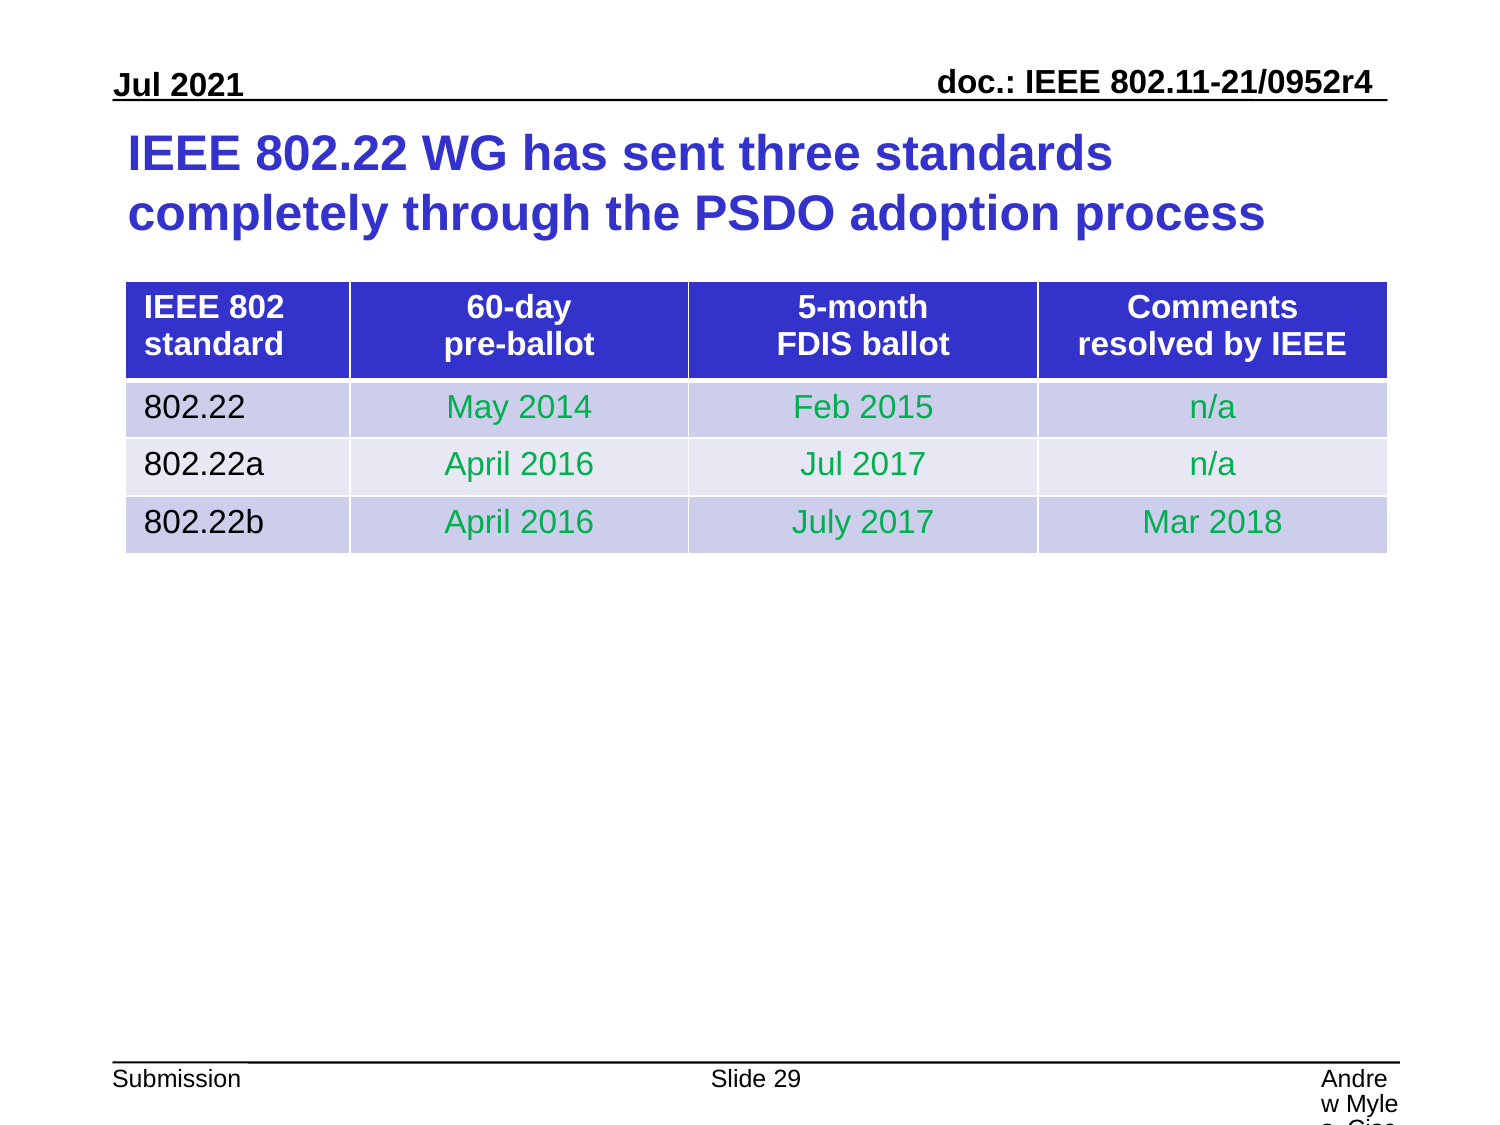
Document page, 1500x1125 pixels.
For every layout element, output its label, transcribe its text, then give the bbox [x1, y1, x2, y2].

table_cell May 2014 [351, 383, 688, 437]
table_cell Feb 2015 [689, 383, 1037, 437]
table_cell 802.22 [126, 383, 349, 437]
table_cell n/a [1039, 439, 1387, 495]
table_header IEEE 802 standard [126, 282, 349, 378]
table_cell April 2016 [351, 497, 688, 553]
table_header 5-month FDIS ballot [689, 282, 1037, 378]
title IEEE 802.22 WG has sent three standards completely through the PSDO adoption process [112, 112, 1388, 288]
table_cell April 2016 [351, 439, 688, 495]
table_cell July 2017 [689, 497, 1037, 553]
footer Andrew Myles, Cisco [1320, 1061, 1402, 1093]
table_cell Jul 2017 [689, 439, 1037, 495]
slide_number Slide 29 [709, 1061, 803, 1093]
table_cell 802.22a [126, 439, 349, 495]
table_header Comments resolved by IEEE [1039, 282, 1387, 378]
table_cell 802.22b [126, 497, 349, 553]
table_cell n/a [1039, 383, 1387, 437]
table_header 60-day pre-ballot [351, 282, 688, 378]
table_cell Mar 2018 [1039, 497, 1387, 553]
